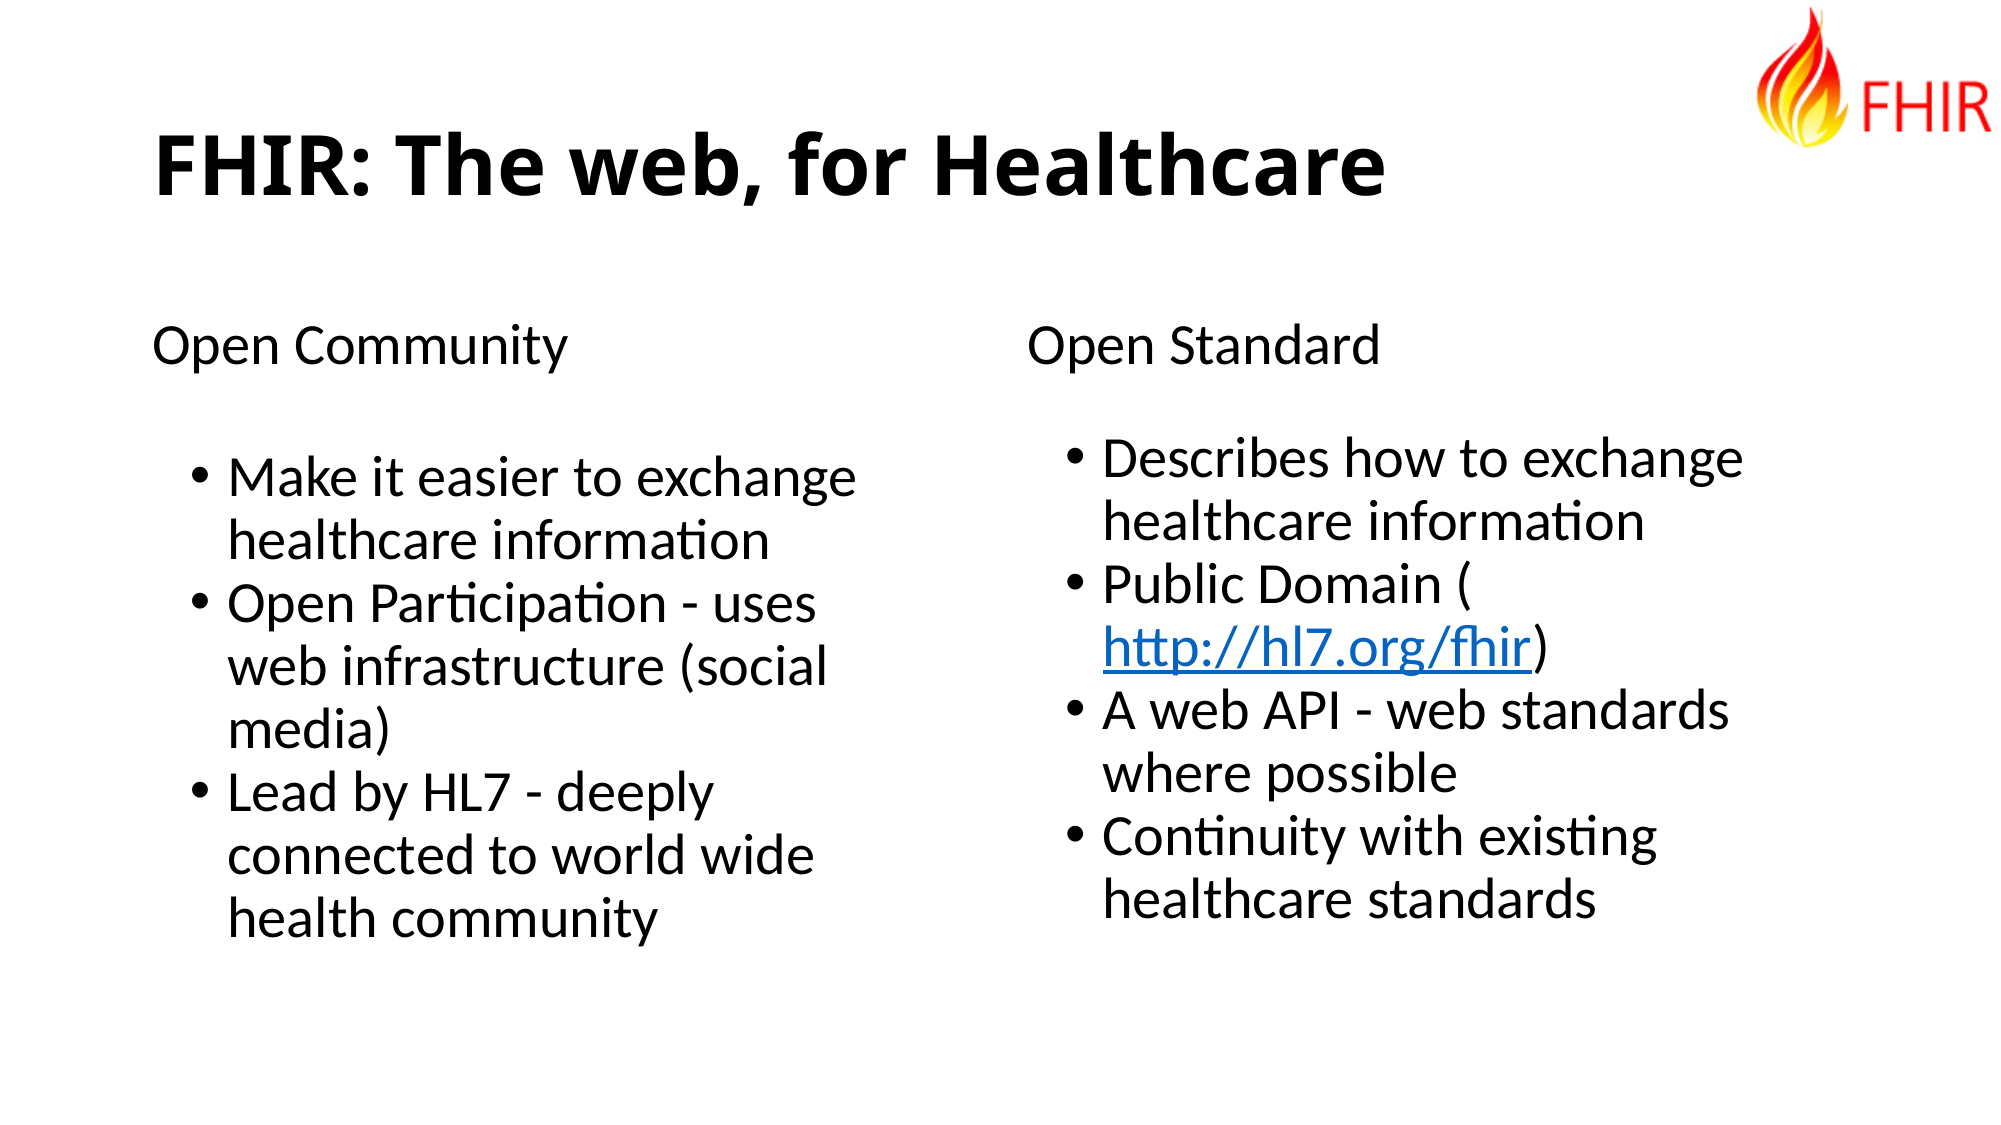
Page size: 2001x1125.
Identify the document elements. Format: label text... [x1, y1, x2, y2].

list Make it easier to exchange healthcare information Open Participation - uses web infrastructure (social media) Lead by HL7 - deeply connected to world wide health community [137, 431, 923, 1069]
list Open Standard [1012, 299, 1863, 412]
list Open Community [137, 299, 988, 1014]
list Describes how to exchange healthcare information Public Domain (http://hl7.org/fhir) A web API - web standards where possible Continuity with existing healthcare standards [1012, 412, 1882, 1050]
picture [1747, 0, 2001, 155]
title FHIR: The web, for Healthcare [137, 59, 1863, 278]
